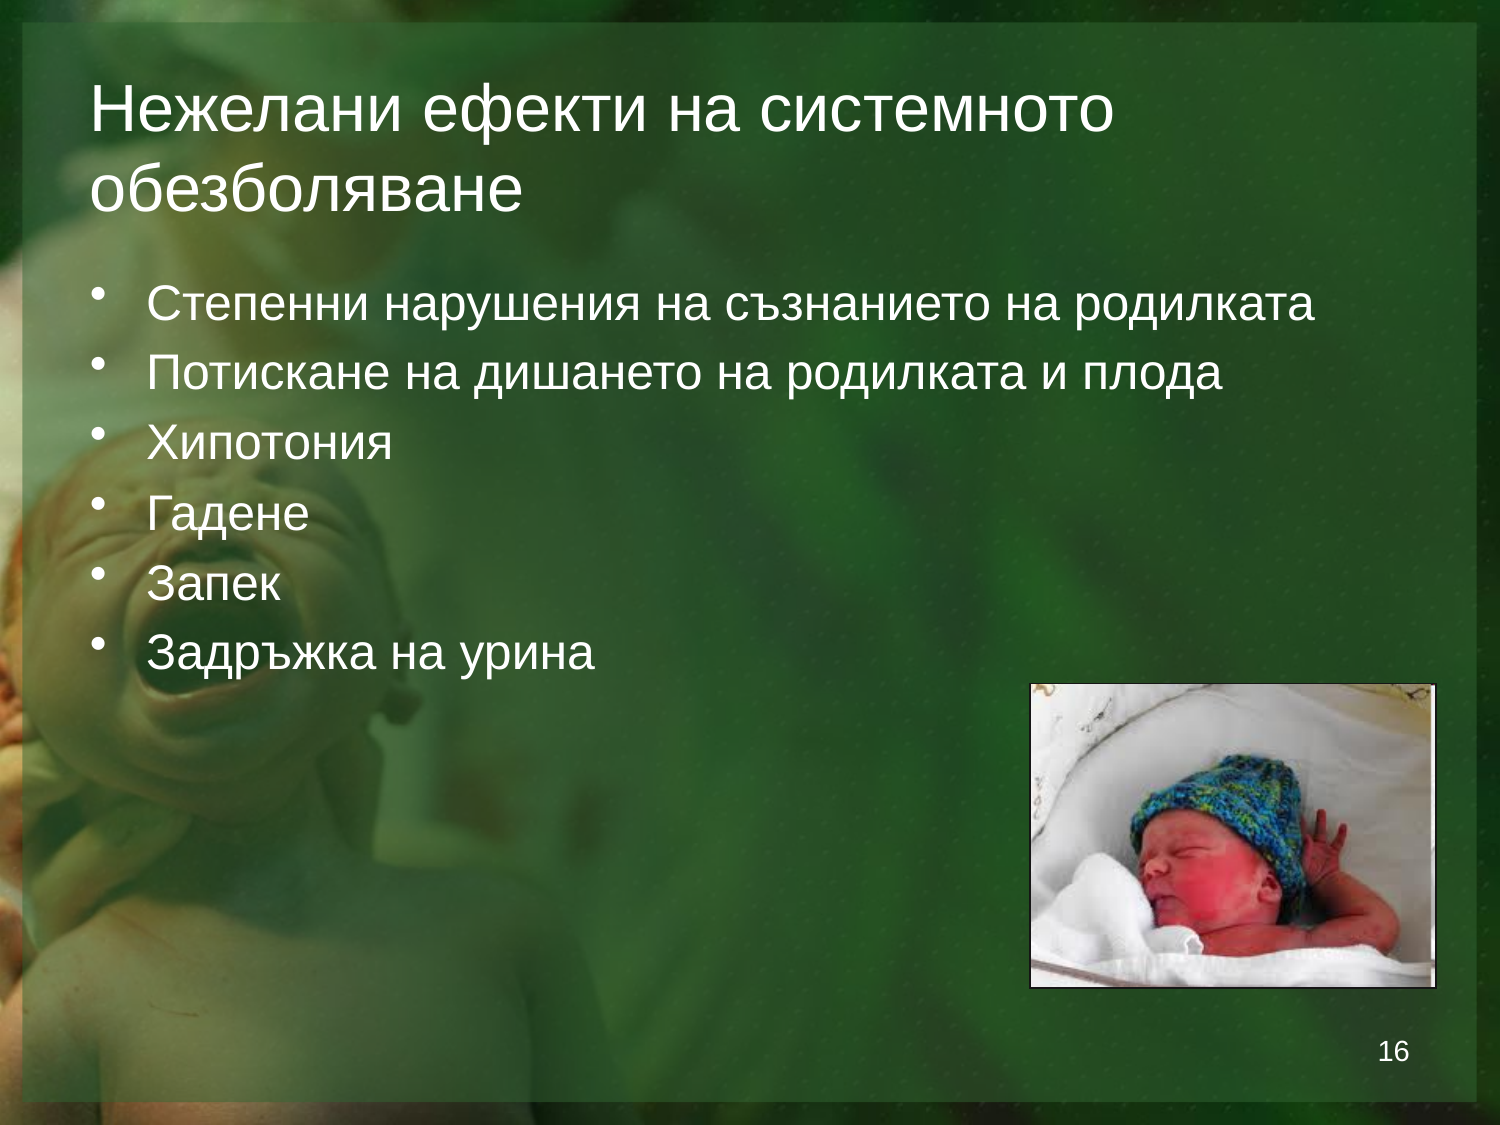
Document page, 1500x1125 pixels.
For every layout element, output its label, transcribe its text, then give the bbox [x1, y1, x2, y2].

title Нежелани ефекти на системното обезболяване [74, 45, 1425, 233]
list Степенни нарушения на съзнанието на родилката Потискане на дишането на родилката и плода Хипотония Гадене Запек Задръжка на урина [74, 262, 1425, 1005]
slide_number 16 [1074, 1024, 1425, 1103]
picture [0, 0, 1500, 1125]
